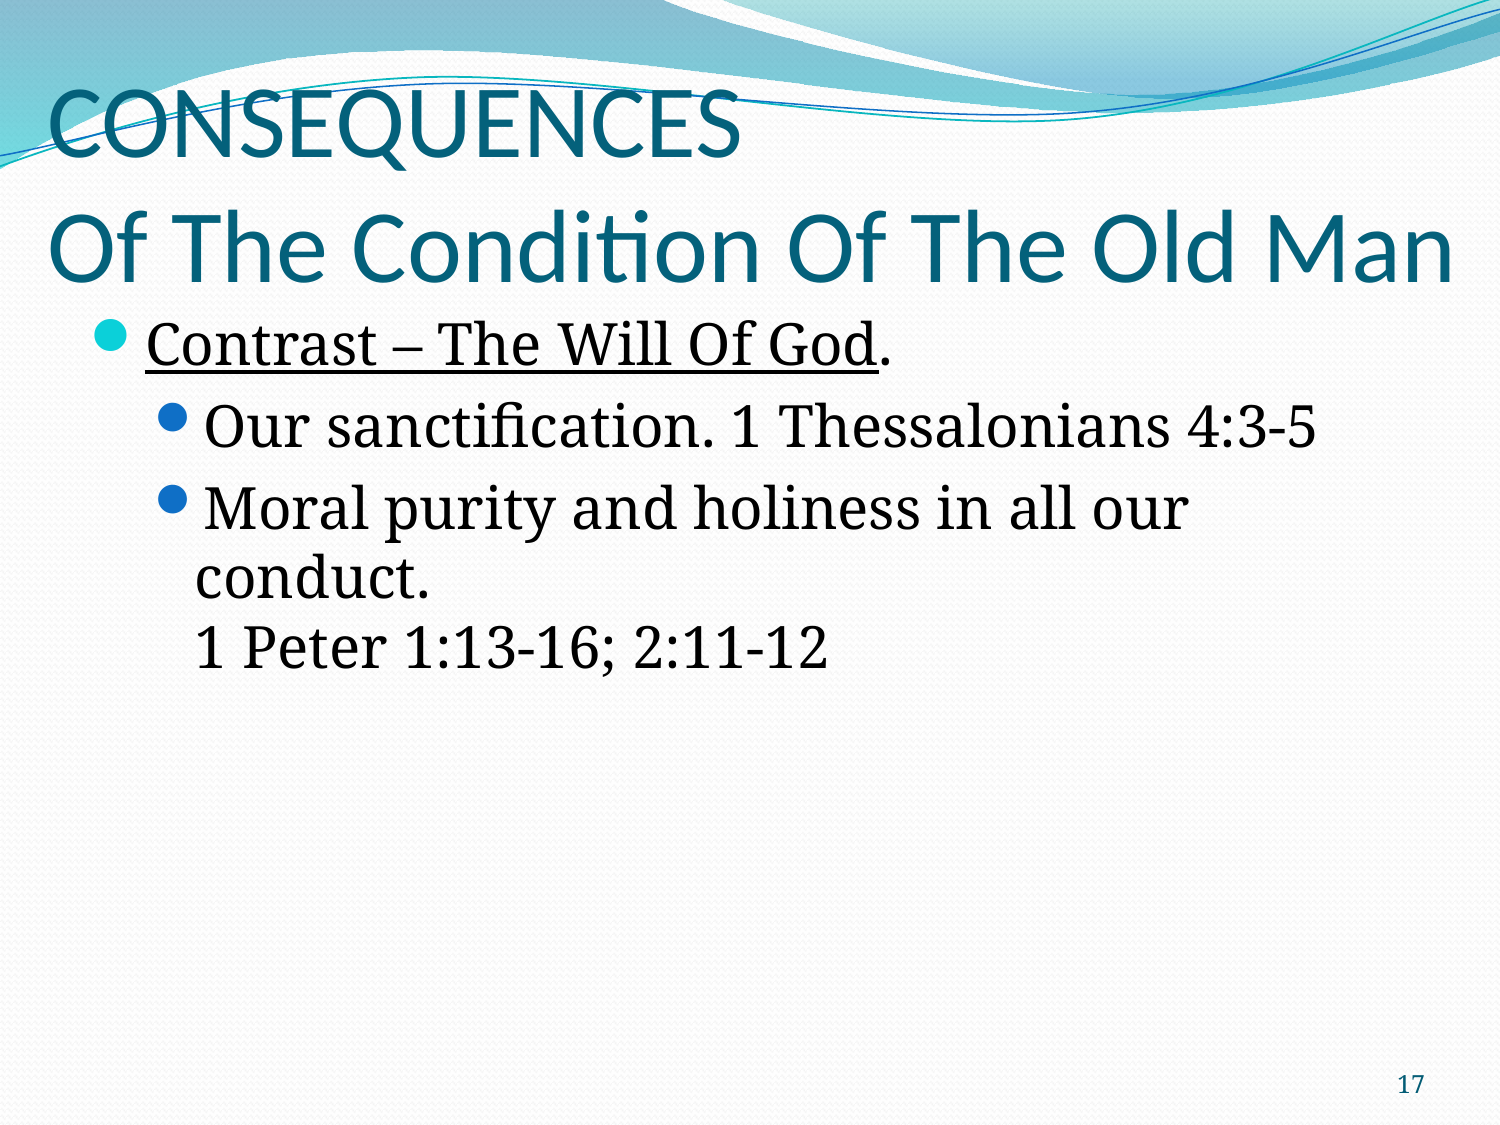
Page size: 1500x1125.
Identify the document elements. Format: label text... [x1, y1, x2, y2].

list Contrast – The Will Of God. Our sanctification. 1 Thessalonians 4:3-5 Moral purity and holiness in all our conduct. 1 Peter 1:13-16; 2:11-12 [75, 303, 1425, 953]
slide_number 17 [1299, 1042, 1425, 1103]
title CONSEQUENCES Of The Condition Of The Old Man [47, 45, 1460, 303]
